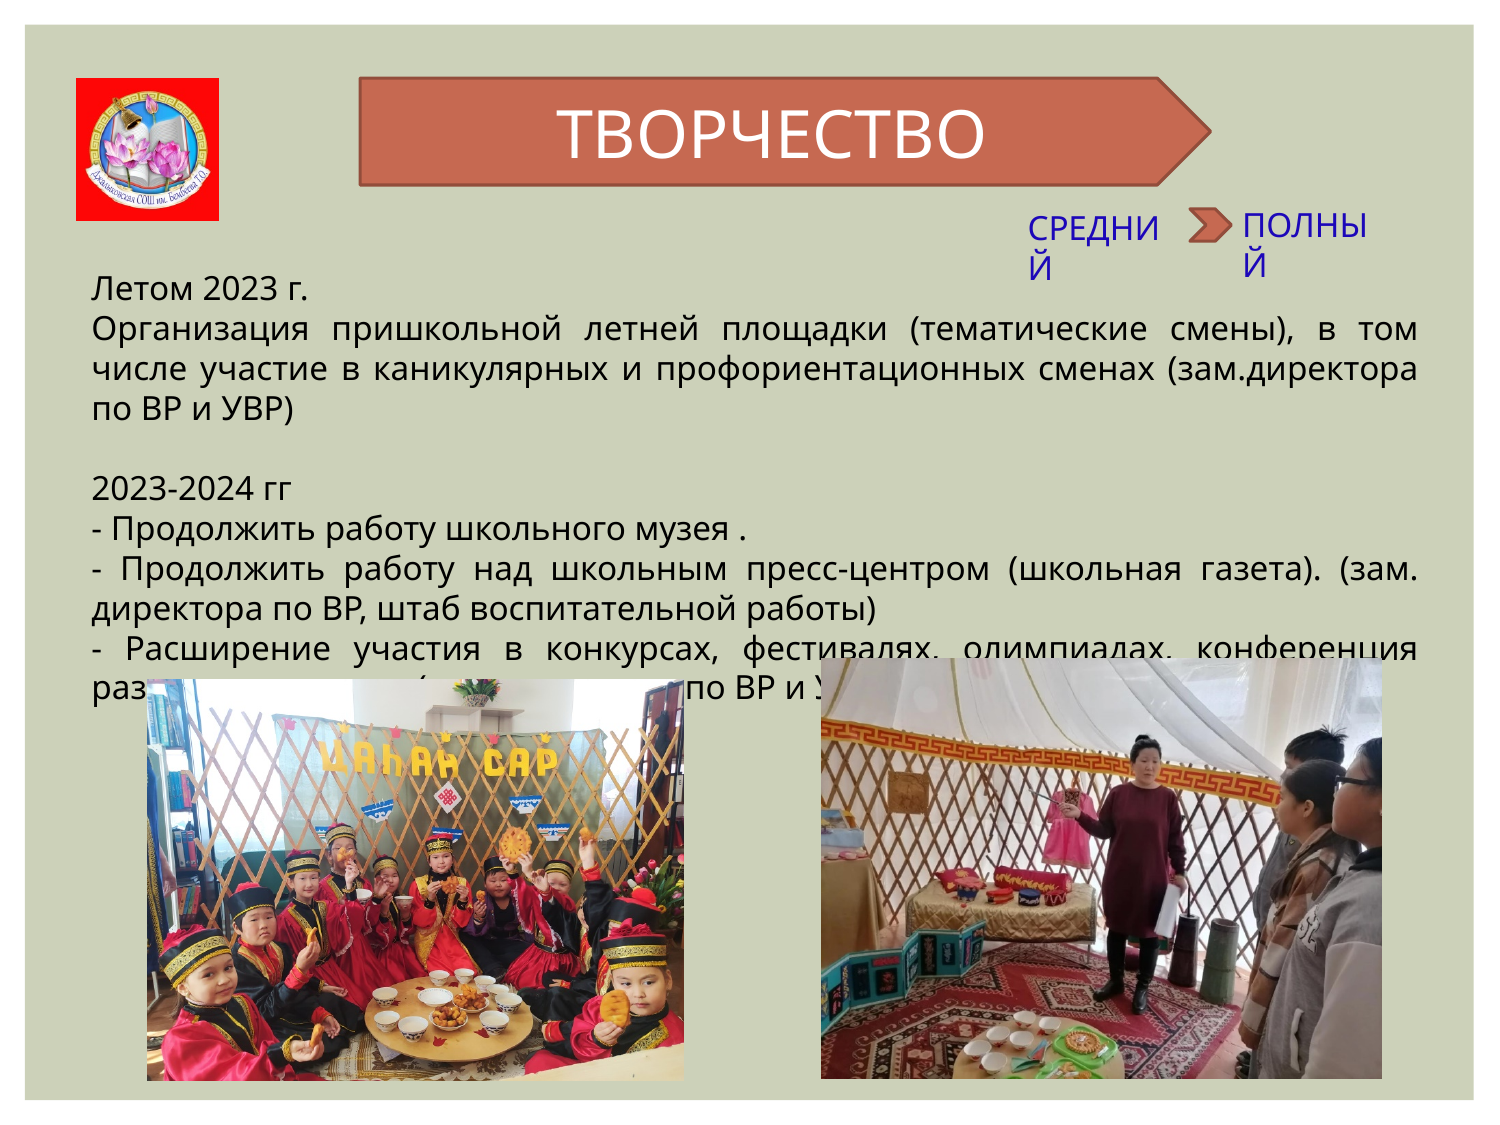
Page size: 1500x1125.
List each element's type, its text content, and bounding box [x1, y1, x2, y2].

picture [821, 658, 1382, 1079]
picture [147, 678, 684, 1081]
text_box Летом 2023 г. Организация пришкольной летней площадки (тематические смены), в том числе участие в каникулярных и профориентационных сменах (зам.директора по ВР и УВР) 2023-2024 гг - Продолжить работу школьного музея . - Продолжить работу над школьным пресс-центром (школьная газета). (зам. директора по ВР, штаб воспитательной работы) - Расширение участия в конкурсах, фестивалях, олимпиадах, конференция различного уровня (зам. директора по ВР и УВР) [76, 260, 1436, 714]
text_box ПОЛНЫЙ [1227, 197, 1405, 260]
text_box ТВОРЧЕСТВО [358, 76, 1212, 187]
text_box СРЕДНИЙ [1012, 199, 1190, 260]
text_box [1188, 207, 1227, 243]
picture [76, 77, 220, 221]
